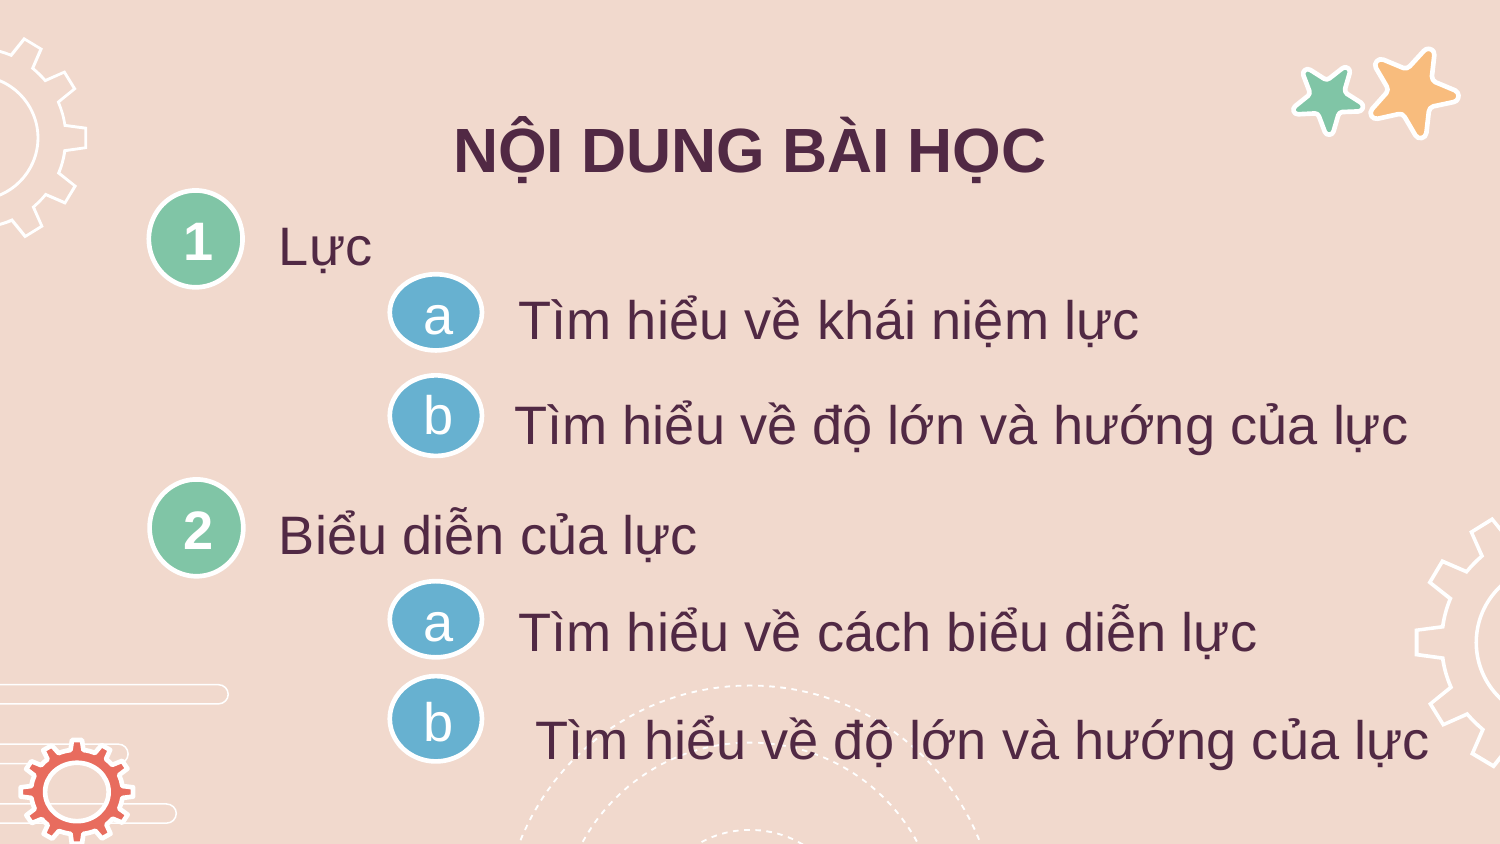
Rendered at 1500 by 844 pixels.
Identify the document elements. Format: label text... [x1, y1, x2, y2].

subtitle Lực [263, 190, 1116, 288]
text_box [400, 644, 471, 658]
text_box [400, 337, 471, 351]
title b [372, 388, 504, 437]
subtitle Tìm hiểu về độ lớn và hướng của lực [520, 694, 1500, 771]
title NỘI DUNG BÀI HỌC [0, 94, 1500, 166]
text_box [400, 274, 472, 288]
text_box [1375, 48, 1459, 94]
text_box [398, 744, 473, 762]
title b [372, 695, 504, 744]
title a [372, 595, 504, 644]
text_box [1303, 67, 1350, 94]
subtitle Tìm hiểu về độ lớn và hướng của lực [499, 379, 1500, 457]
text_box [402, 375, 470, 388]
text_box [155, 552, 238, 577]
subtitle Biểu diễn của lực [263, 479, 1116, 577]
title a [372, 288, 504, 337]
text_box [400, 581, 472, 595]
subtitle Tìm hiểu về khái niệm lực [503, 274, 1297, 351]
subtitle Tìm hiểu về cách biểu diễn lực [503, 586, 1297, 664]
text_box [155, 190, 236, 214]
text_box [396, 437, 475, 456]
text_box [156, 479, 237, 503]
text_box [397, 676, 475, 695]
text_box [155, 263, 237, 288]
title 2 [133, 503, 264, 552]
text_box [20, 740, 134, 844]
title 1 [133, 214, 264, 263]
